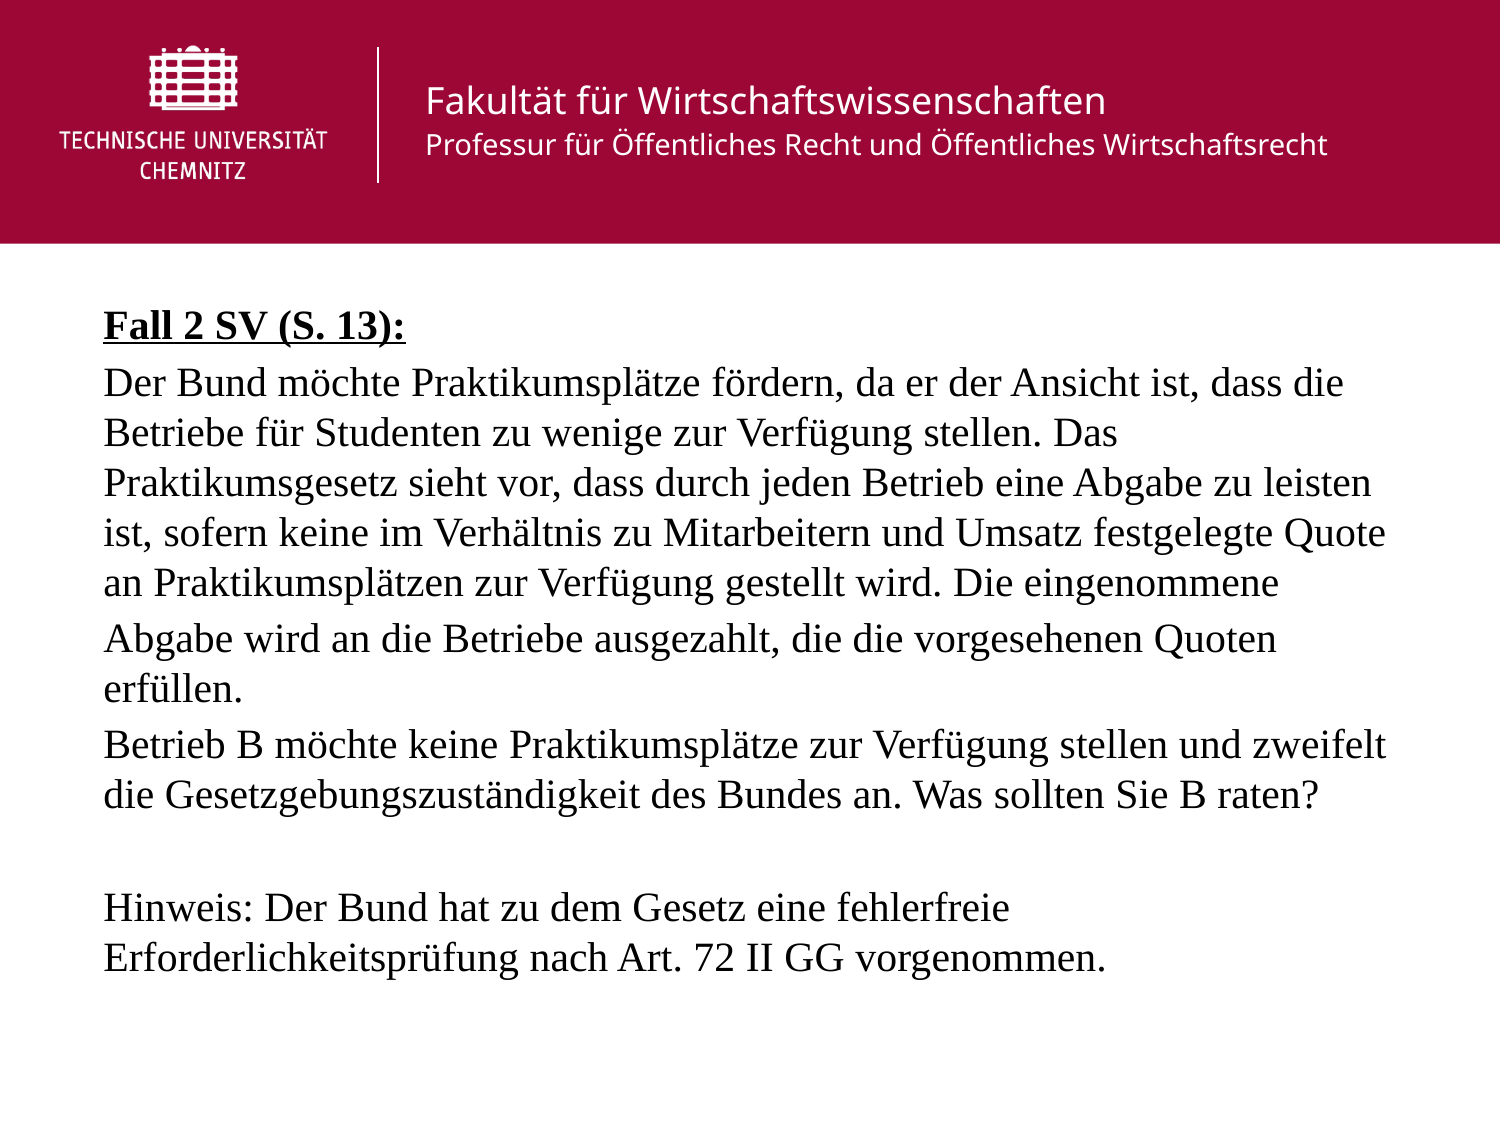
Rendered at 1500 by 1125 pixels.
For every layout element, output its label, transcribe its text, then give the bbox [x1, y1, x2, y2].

picture [2, 0, 384, 236]
list Fall 2 SV (S. 13): Der Bund möchte Praktikumsplätze fördern, da er der Ansicht ist, dass die Betriebe für Studenten zu wenige zur Verfügung stellen. Das Praktikumsgesetz sieht vor, dass durch jeden Betrieb eine Abgabe zu leisten ist, sofern keine im Verhältnis zu Mitarbeitern und Umsatz festgelegte Quote an Praktikumsplätzen zur Verfügung gestellt wird. Die eingenommene Abgabe wird an die Betriebe ausgezahlt, die die vorgesehenen Quoten erfüllen. Betrieb B möchte keine Praktikumsplätze zur Verfügung stellen und zweifelt die Gesetzgebungszuständigkeit des Bundes an. Was sollten Sie B raten? Hinweis: Der Bund hat zu dem Gesetz eine fehlerfreie Erforderlichkeitsprüfung nach Art. 72 II GG vorgenommen. [88, 290, 1418, 1024]
